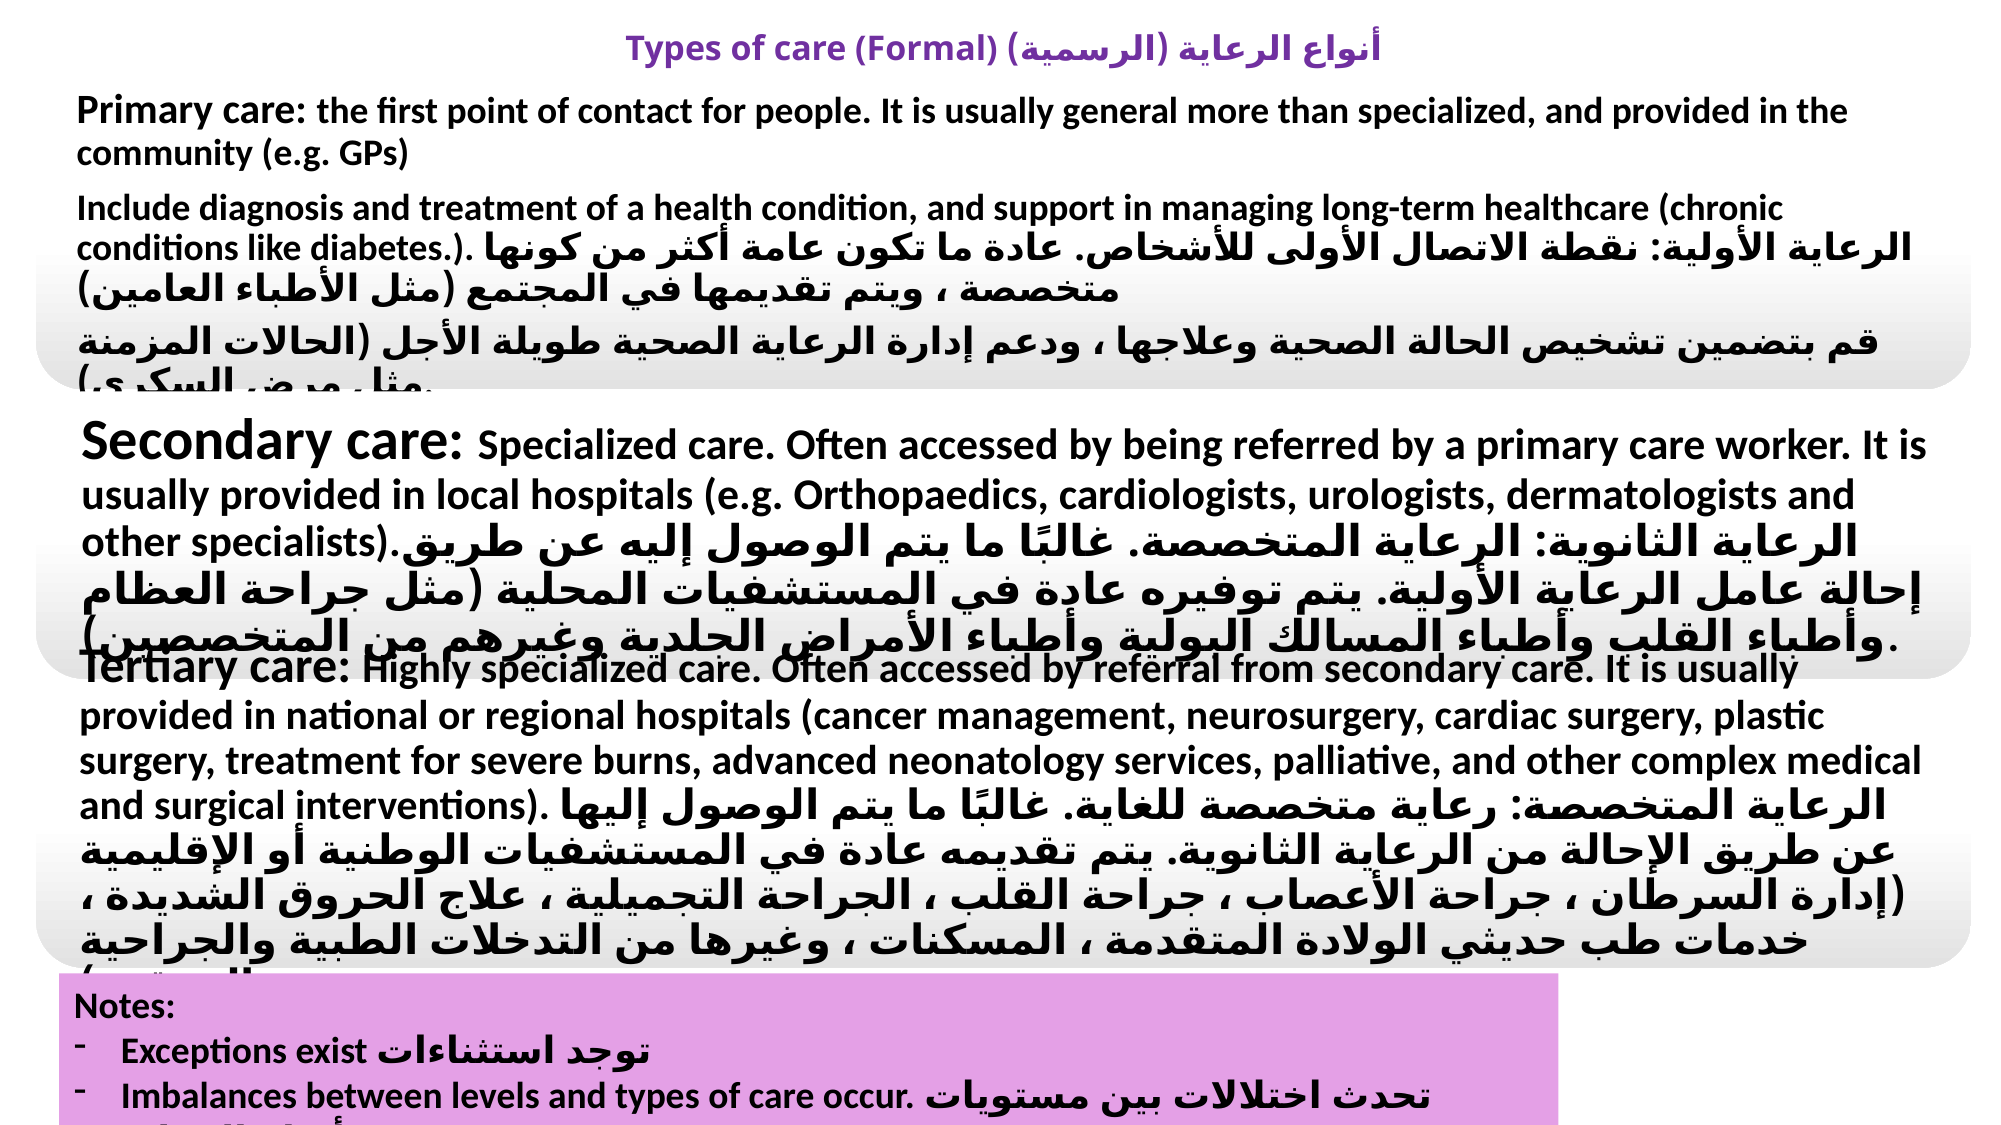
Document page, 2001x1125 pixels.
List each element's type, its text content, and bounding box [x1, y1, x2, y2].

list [36, 102, 1972, 968]
title Types of care (Formal) أنواع الرعاية (الرسمية) [145, 23, 1871, 76]
text_box Notes: Exceptions exist توجد استثناءات Imbalances between levels and types of care occur. تحدث اختلالات بين مستويات وأنواع الرعاية. [59, 973, 1559, 1125]
